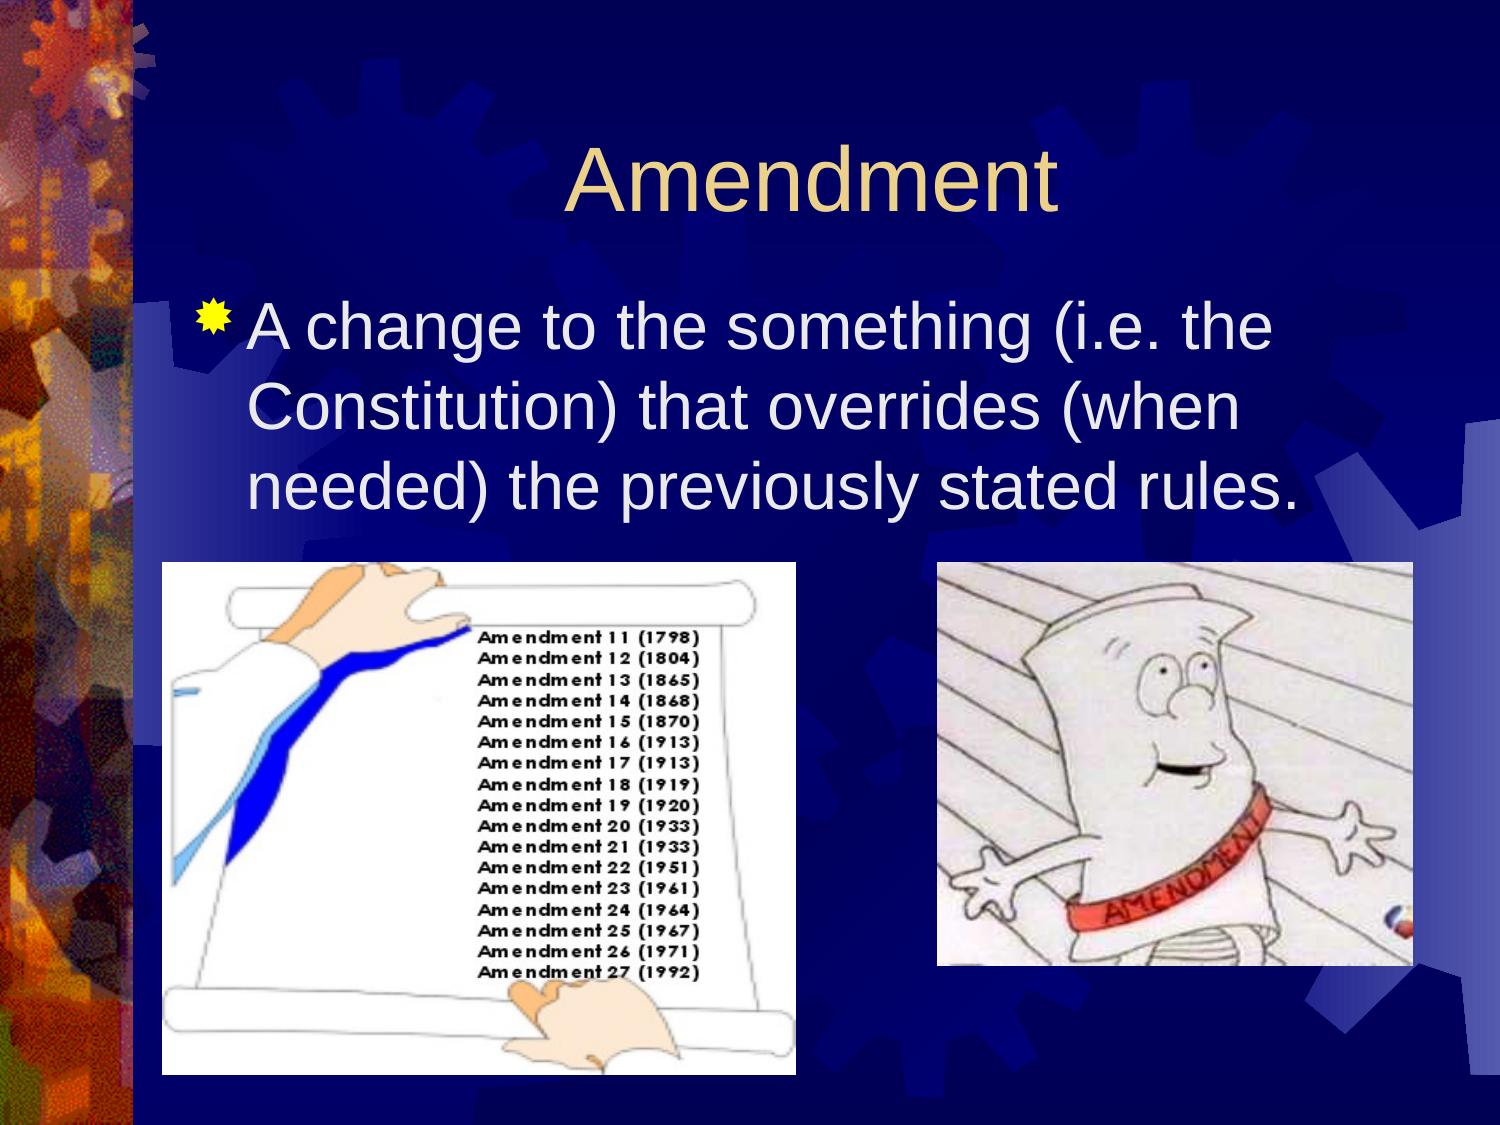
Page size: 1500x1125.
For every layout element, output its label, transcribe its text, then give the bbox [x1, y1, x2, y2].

picture [937, 562, 1413, 966]
picture [162, 562, 796, 1076]
picture [0, 0, 133, 1125]
title Amendment [174, 49, 1451, 238]
list A change to the something (i.e. the Constitution) that overrides (when needed) the previously stated rules. [174, 274, 1451, 551]
